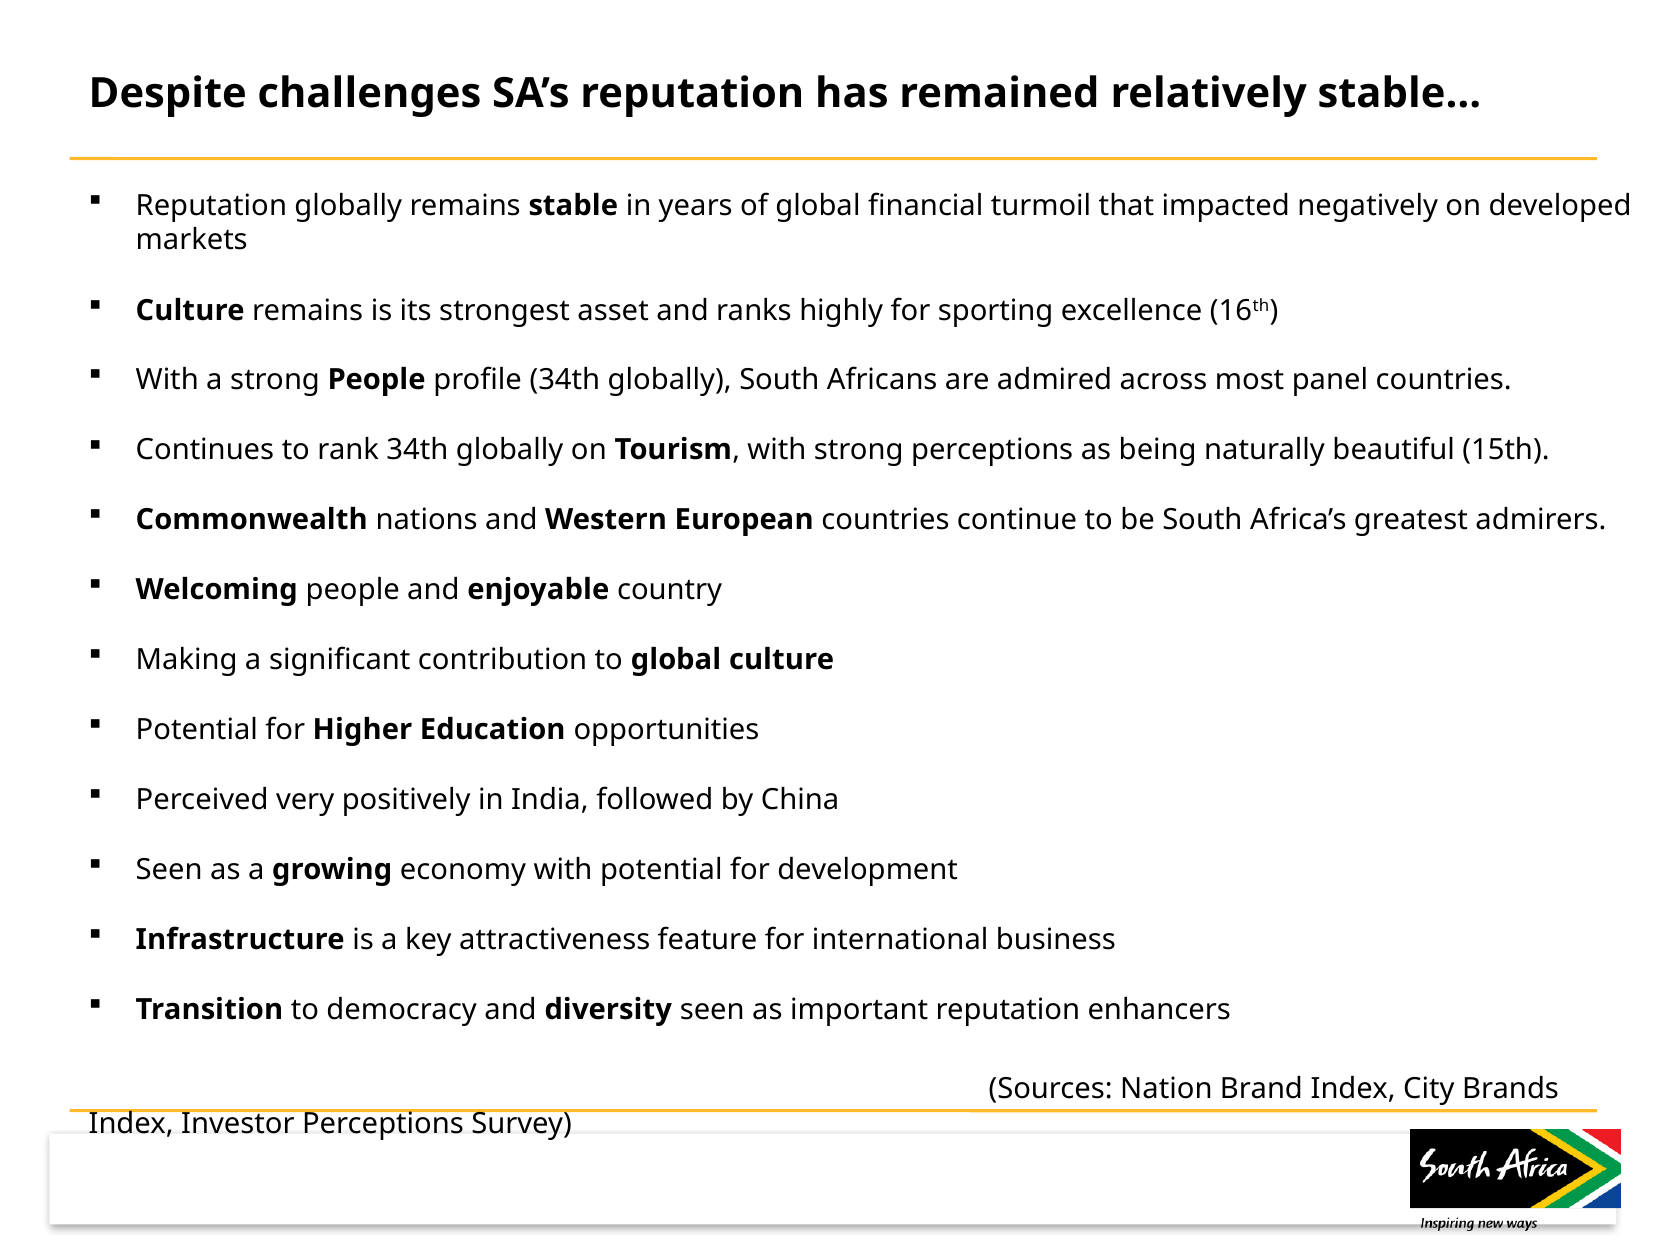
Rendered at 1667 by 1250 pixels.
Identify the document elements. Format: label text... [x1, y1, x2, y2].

text_box Despite challenges SA’s reputation has remained relatively stable… [73, 58, 1588, 123]
text_box Reputation globally remains stable in years of global financial turmoil that impacted negatively on developed markets Culture remains is its strongest asset and ranks highly for sporting excellence (16th) With a strong People profile (34th globally), South Africans are admired across most panel countries. Continues to rank 34th globally on Tourism, with strong perceptions as being naturally beautiful (15th). Commonwealth nations and Western European countries continue to be South Africa’s greatest admirers. Welcoming people and enjoyable country Making a significant contribution to global culture Potential for Higher Education opportunities Perceived very positively in India, followed by China Seen as a growing economy with potential for development Infrastructure is a key attractiveness feature for international business Transition to democracy and diversity seen as important reputation enhancers (Sources: Nation Brand Index, City Brands Index, Investor Perceptions Survey) [73, 178, 1667, 1148]
picture [1402, 1148, 1667, 1250]
